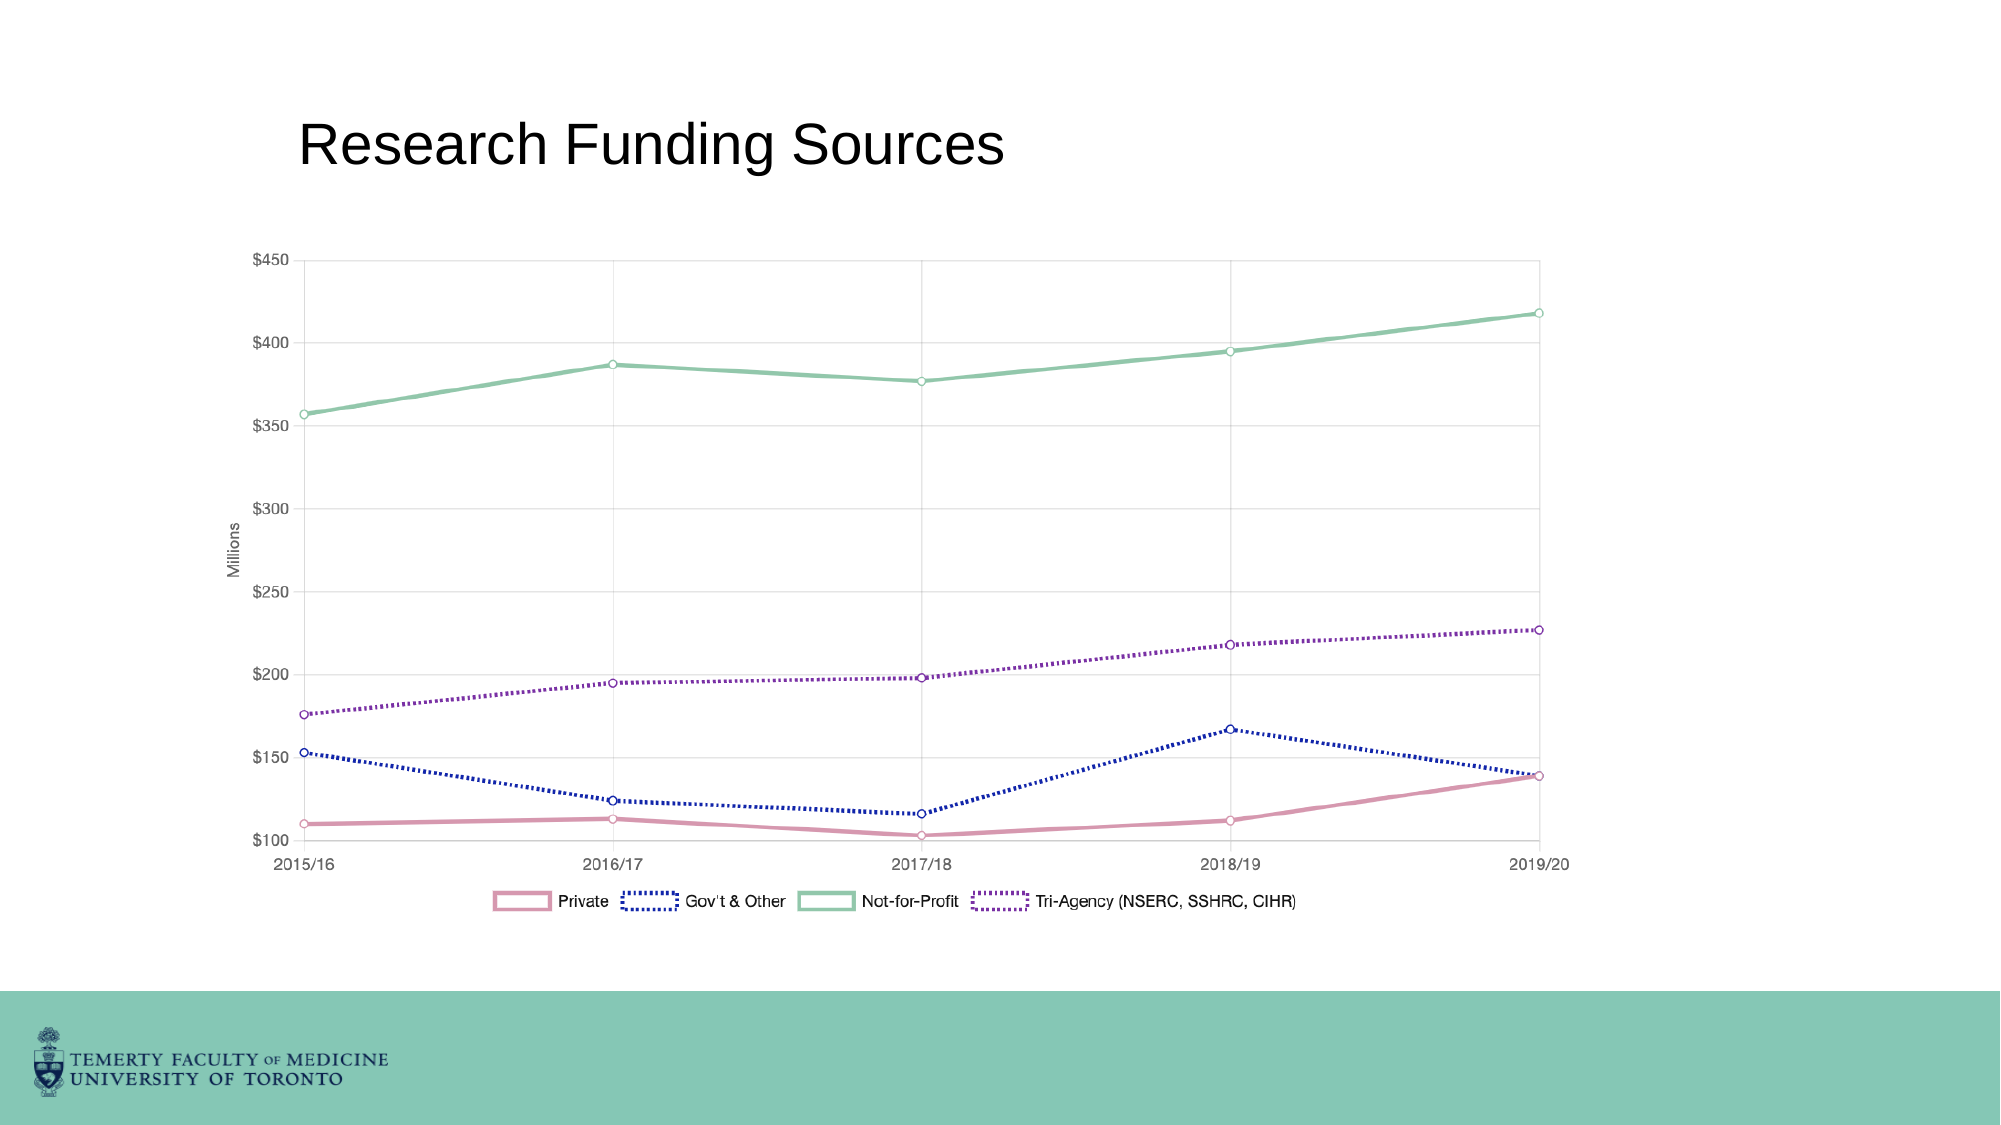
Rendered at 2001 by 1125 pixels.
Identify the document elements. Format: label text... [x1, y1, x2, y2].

picture [181, 212, 1614, 951]
text_box Research Funding Sources [283, 106, 1717, 194]
picture [0, 991, 2000, 1125]
